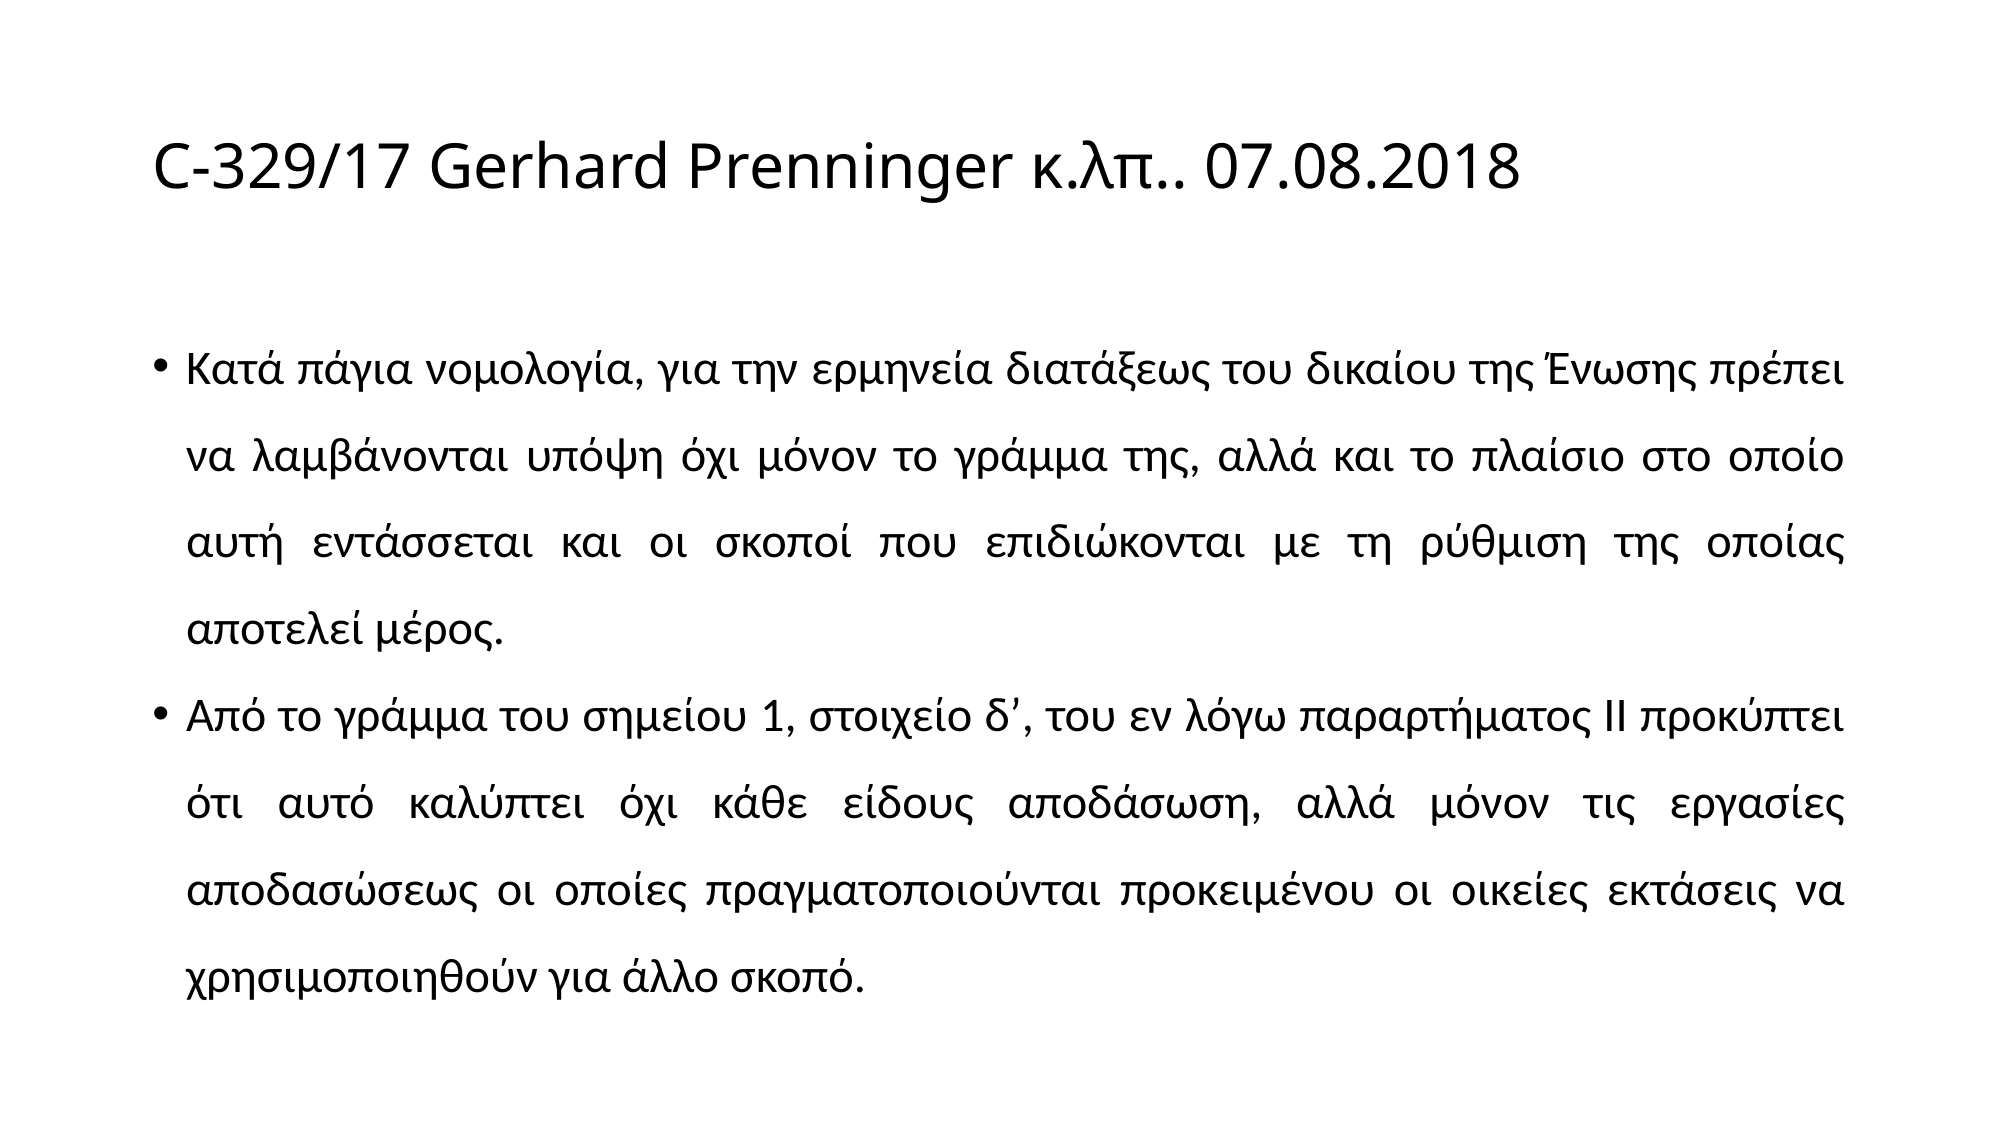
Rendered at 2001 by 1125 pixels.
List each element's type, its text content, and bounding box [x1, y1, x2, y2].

list Κατά πάγια νομολογία, για την ερμηνεία διατάξεως του δικαίου της Ένωσης πρέπει να λαμβάνονται υπόψη όχι μόνον το γράμμα της, αλλά και το πλαίσιο στο οποίο αυτή εντάσσεται και οι σκοποί που επιδιώκονται με τη ρύθμιση της οποίας αποτελεί μέρος. Από το γράμμα του σημείου 1, στοιχείο δʹ, του εν λόγω παραρτήματος II προκύπτει ότι αυτό καλύπτει όχι κάθε είδους αποδάσωση, αλλά μόνον τις εργασίες αποδασώσεως οι οποίες πραγματοποιούνται προκειμένου οι οικείες εκτάσεις να χρησιμοποιηθούν για άλλο σκοπό. [137, 299, 1863, 1014]
title C-329/17 Gerhard Prenninger κ.λπ.. 07.08.2018 [137, 59, 1863, 278]
